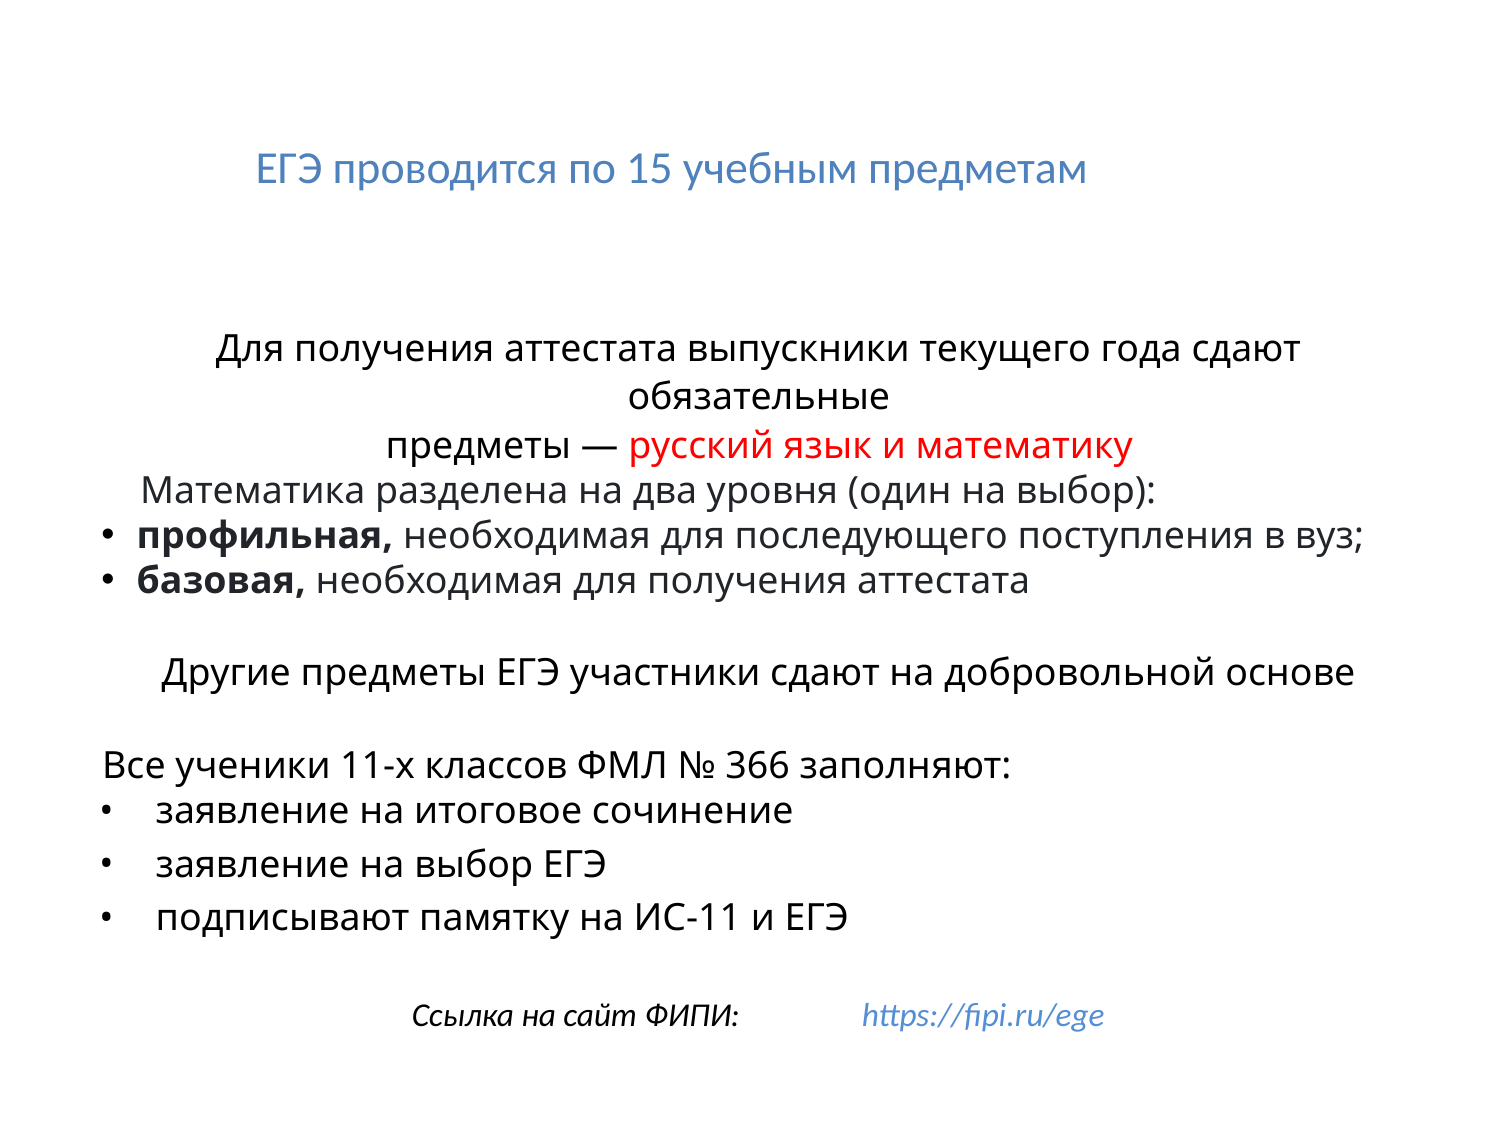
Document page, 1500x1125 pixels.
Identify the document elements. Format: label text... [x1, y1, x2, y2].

text_box Для получения аттестата выпускники текущего года сдают обязательные предметы — русский язык и математику Математика разделена на два уровня (один на выбор): профильная, необходимая для последующего поступления в вуз; базовая, необходимая для получения аттестата Другие предметы ЕГЭ участники сдают на добровольной основе Все ученики 11-х классов ФМЛ № 366 заполняют: заявление на итоговое сочинение заявление на выбор ЕГЭ подписывают памятку на ИС-11 и ЕГЭ Ссылка на сайт ФИПИ: https://fipi.ru/ege [97, 273, 1418, 1034]
title ЕГЭ проводится по 15 учебным предметам [253, 135, 1281, 326]
